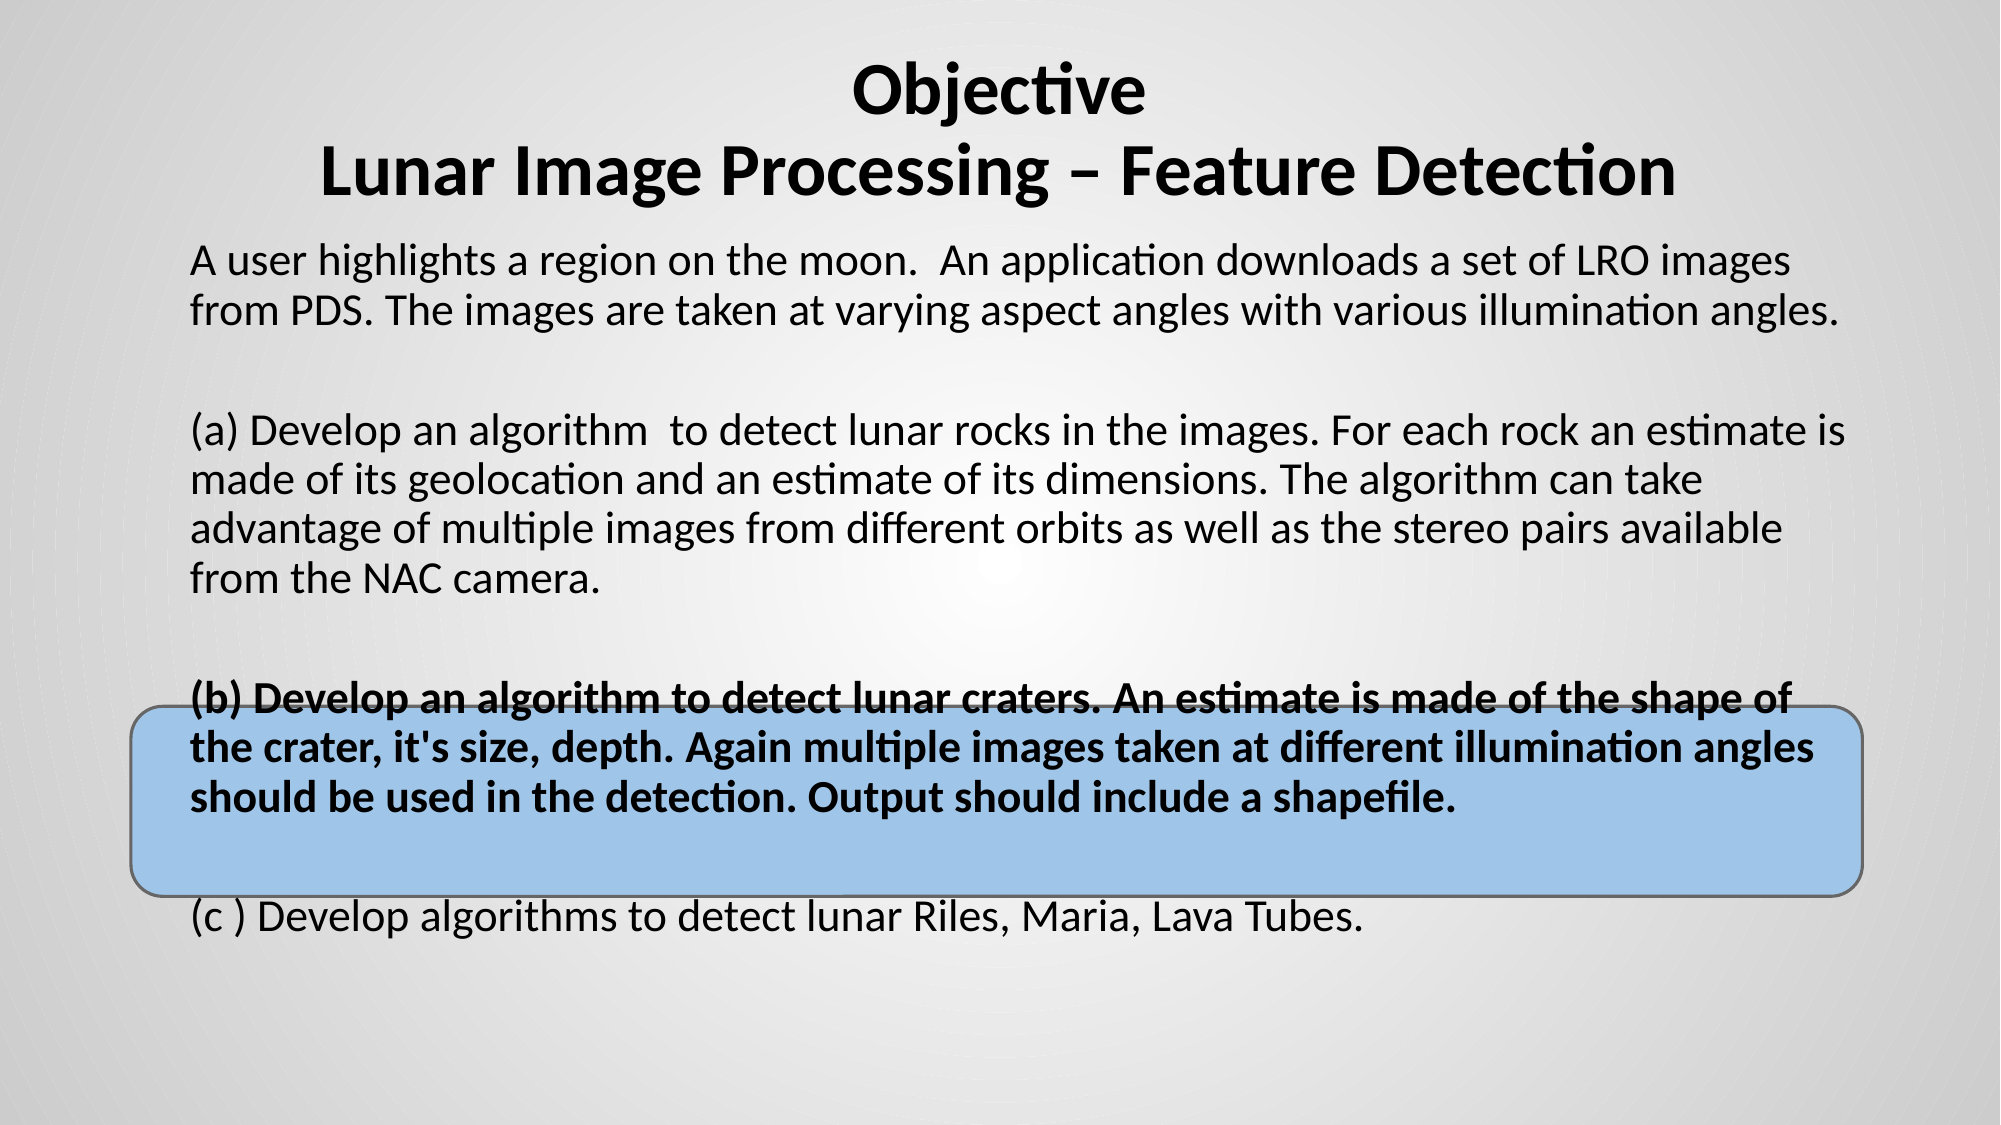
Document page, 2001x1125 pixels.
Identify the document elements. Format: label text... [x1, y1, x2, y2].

title Objective Lunar Image Processing – Feature Detection [137, 22, 1863, 224]
list A user highlights a region on the moon. An application downloads a set of LRO images from PDS. The images are taken at varying aspect angles with various illumination angles. (a) Develop an algorithm to detect lunar rocks in the images. For each rock an estimate is made of its geolocation and an estimate of its dimensions. The algorithm can take advantage of multiple images from different orbits as well as the stereo pairs available from the NAC camera. (b) Develop an algorithm to detect lunar craters. An estimate is made of the shape of the crater, it's size, depth. Again multiple images taken at different illumination angles should be used in the detection. Output should include a shapefile. (c ) Develop algorithms to detect lunar Riles, Maria, Lava Tubes. [137, 224, 1863, 689]
text_box [130, 706, 1863, 897]
